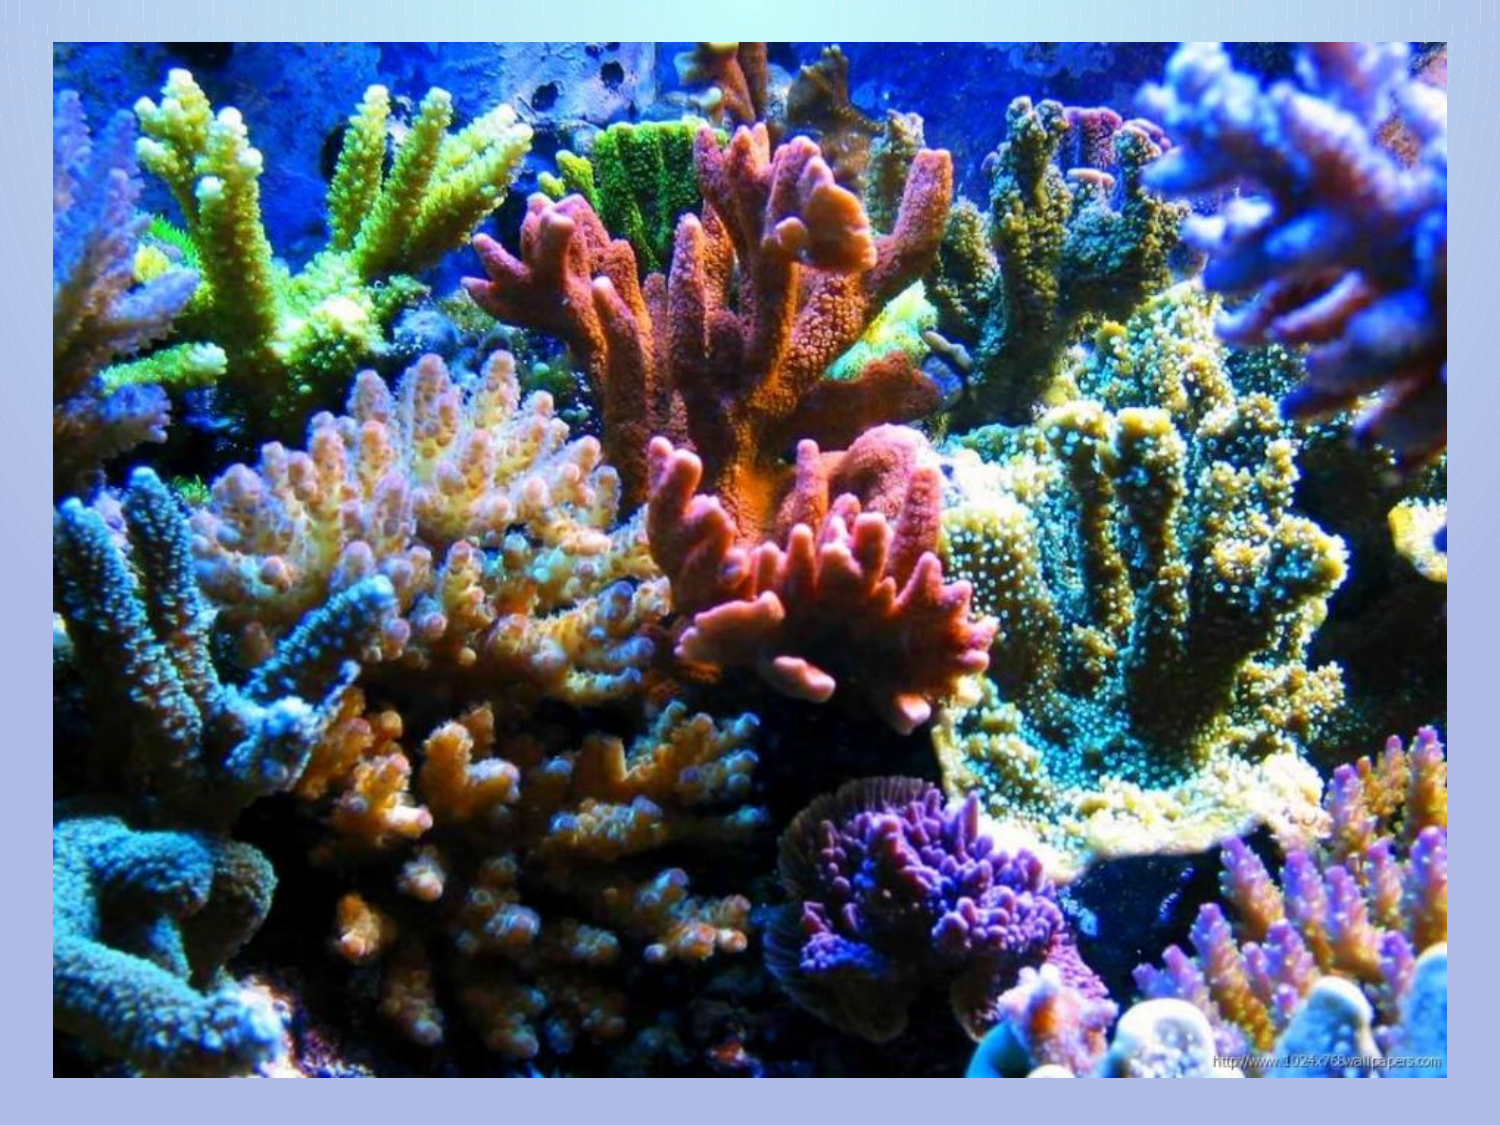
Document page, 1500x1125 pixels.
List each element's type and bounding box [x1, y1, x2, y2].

picture [52, 42, 1448, 1078]
